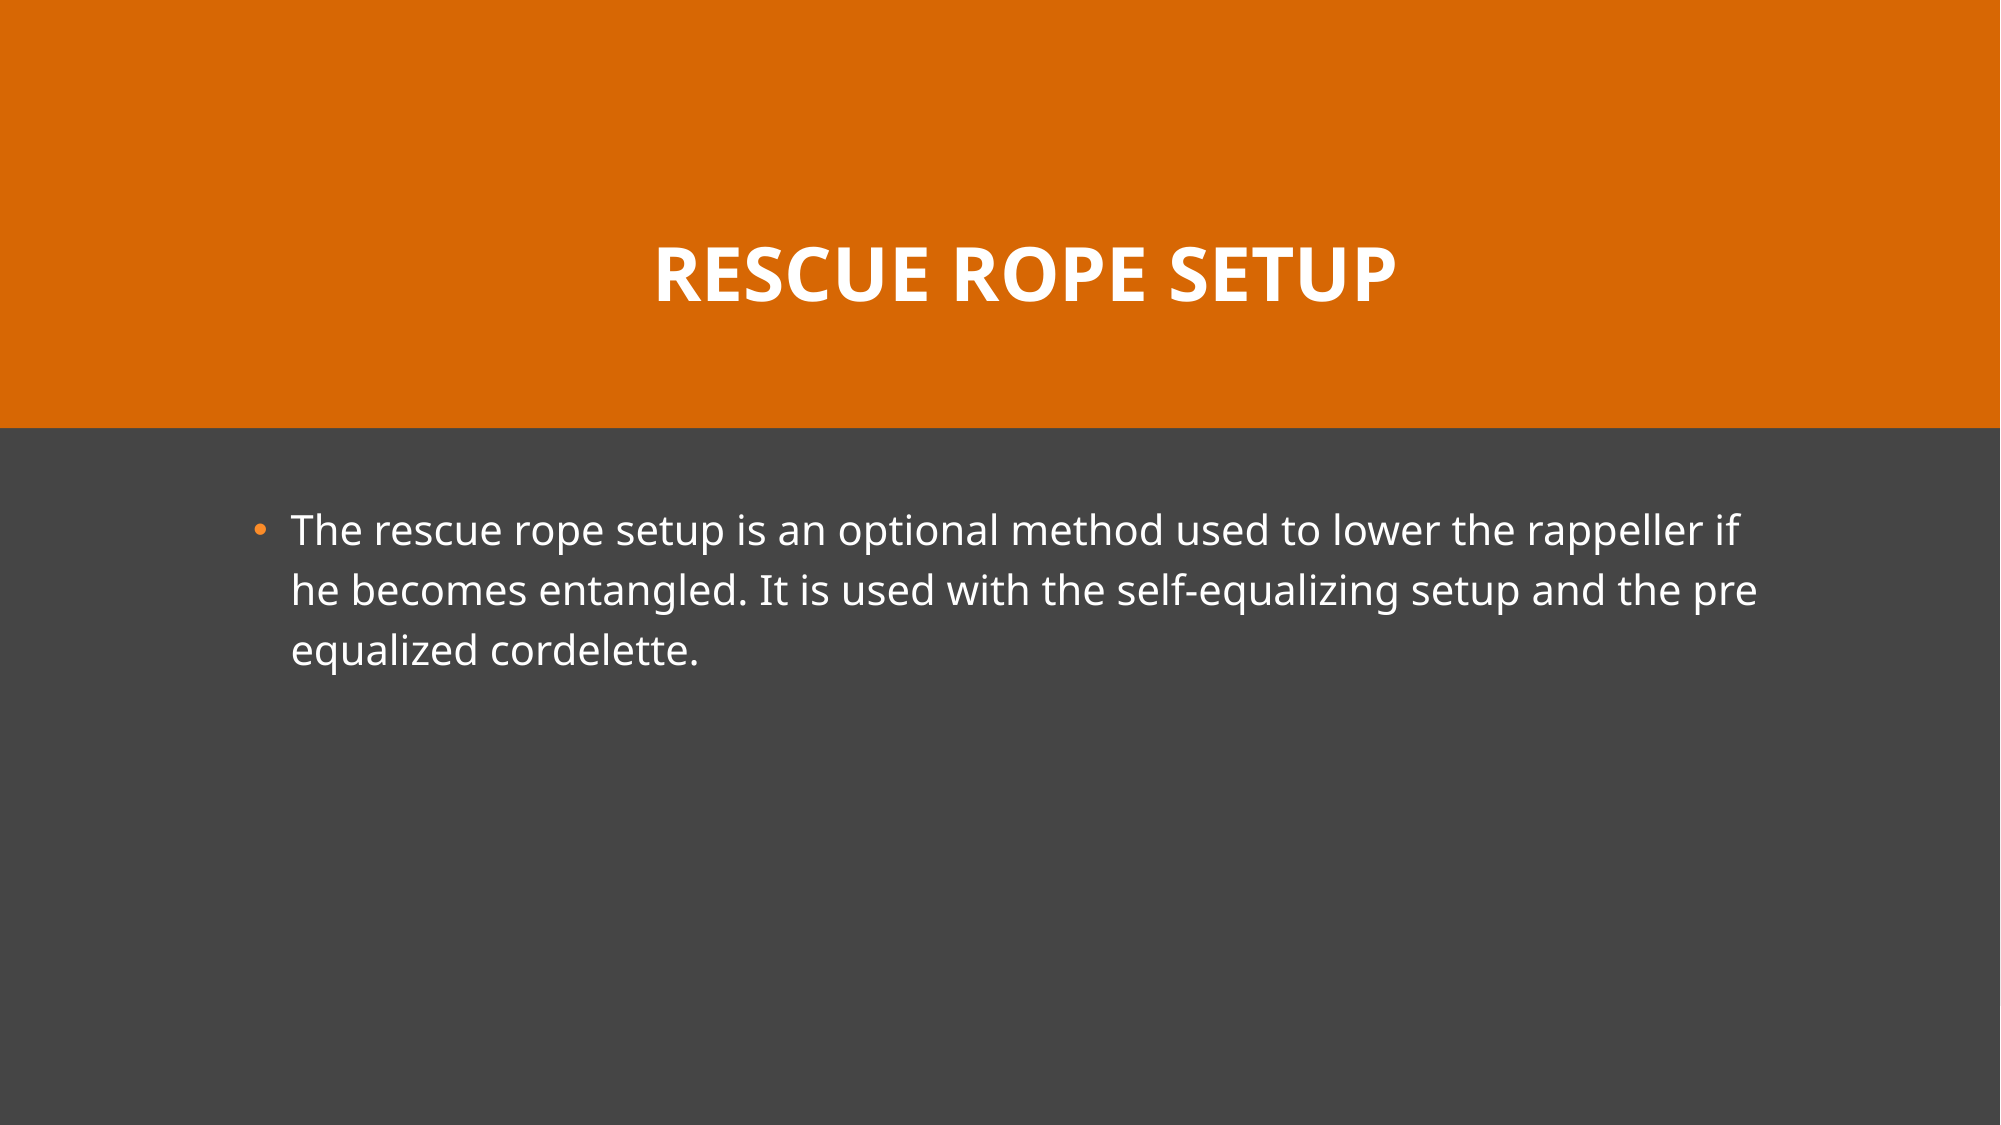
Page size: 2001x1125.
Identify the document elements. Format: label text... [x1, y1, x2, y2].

title Rescue Rope Setup [238, 164, 1814, 390]
text_box [0, 428, 2000, 1125]
text_box [0, 0, 2000, 428]
list The rescue rope setup is an optional method used to lower the rappeller if he becomes entangled. It is used with the self-equalizing setup and the pre­ equalized cordelette. [238, 486, 1787, 993]
